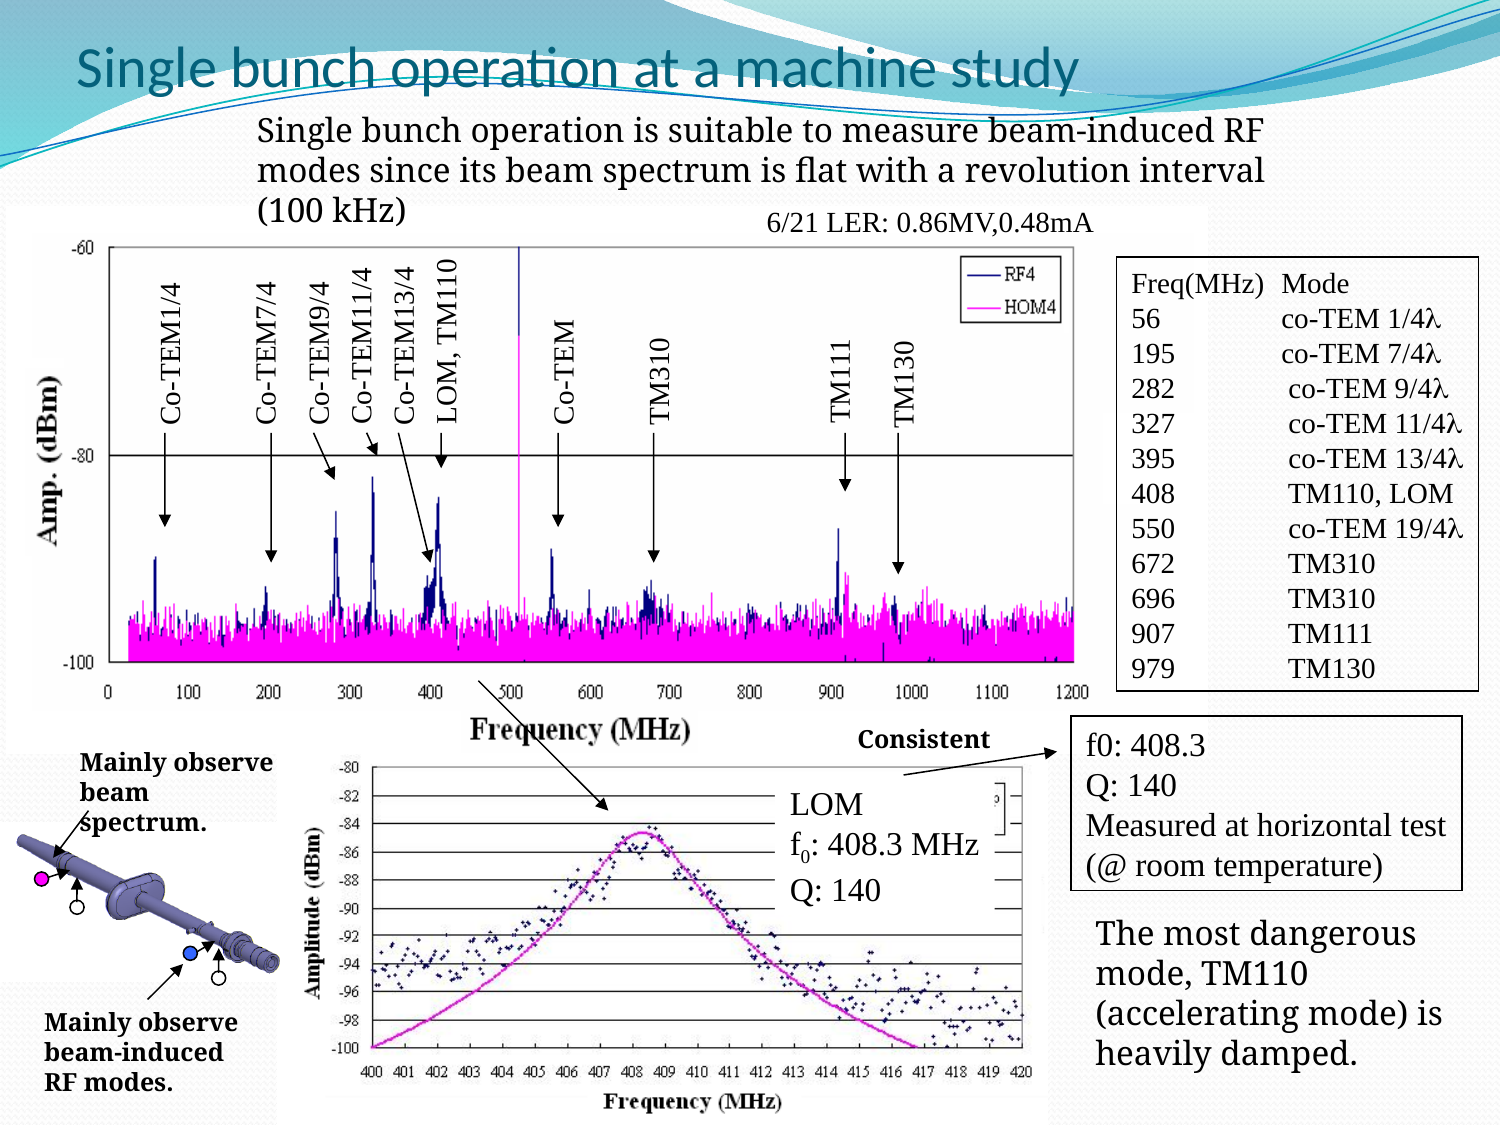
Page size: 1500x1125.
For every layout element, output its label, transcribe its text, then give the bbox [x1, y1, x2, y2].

text_box Single bunch operation is suitable to measure beam-induced RF modes since its beam spectrum is flat with a revolution interval (100 kHz) [242, 101, 1318, 237]
title Single bunch operation at a machine study [76, 7, 1427, 100]
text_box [6, 206, 1208, 754]
text_box Mainly observe beam spectrum. [64, 764, 271, 822]
table_cell 0.5(0.1) [1070, 716, 1213, 764]
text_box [0, 822, 292, 986]
text_box f0: 408.3 Q: 140 Measured at horizontal test (@ room temperature) [1070, 716, 1463, 891]
text_box Freq(MHz) Mode 56 co-TEM 1/4l 195 co-TEM 7/4l 282 co-TEM 9/4l 327 co-TEM 11/4l 395 co-TEM 13/4l 408 TM110, LOM 550 co-TEM 19/4l 672 TM310 696 TM310 907 TM111 979 TM130 [1213, 256, 1479, 692]
table_cell 1.3(0.8) [1209, 256, 1213, 692]
picture [277, 764, 1048, 1125]
text_box The most dangerous mode, TM110 (accelerating mode) is heavily damped. [1080, 905, 1459, 1080]
text_box Mainly observe beam-induced RF modes. [29, 999, 260, 1105]
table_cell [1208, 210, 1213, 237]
